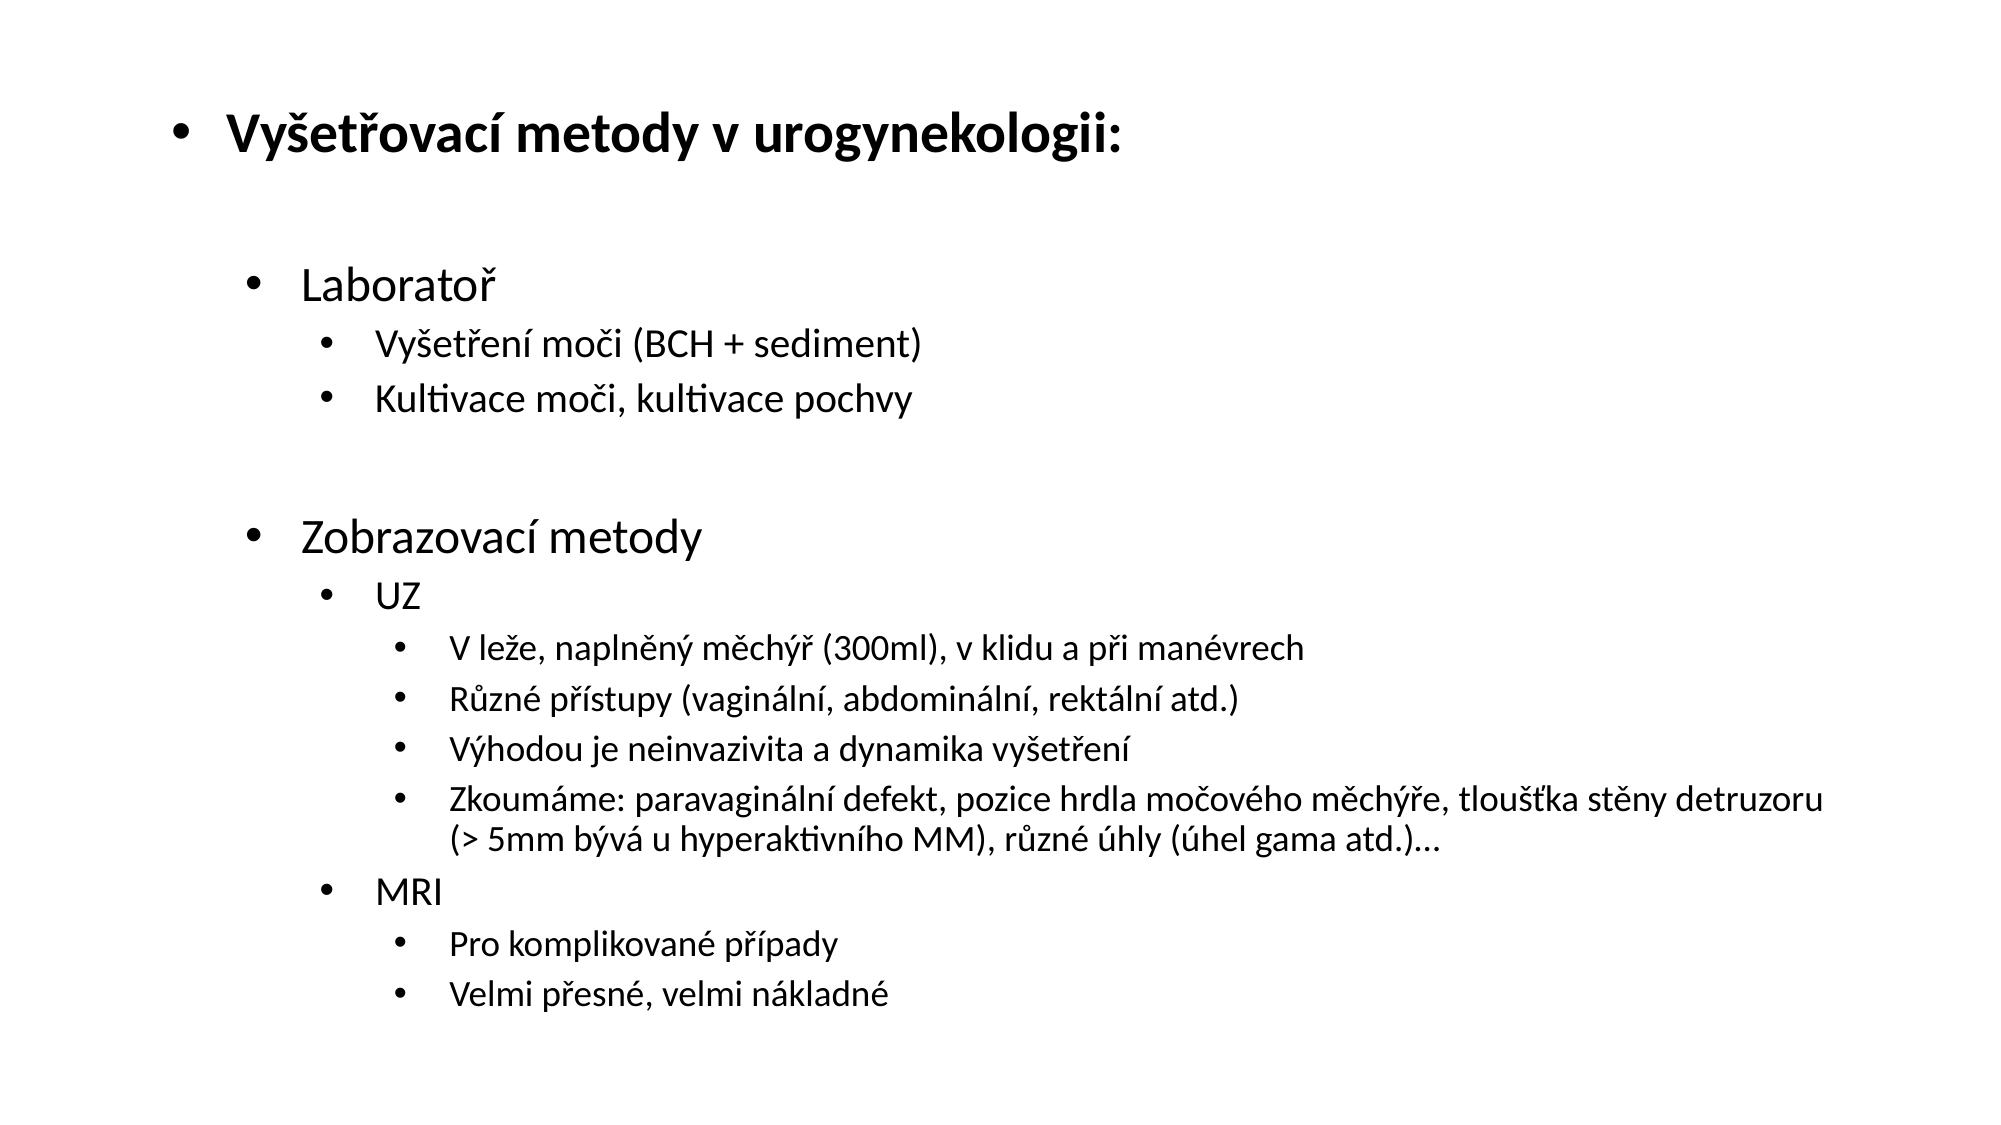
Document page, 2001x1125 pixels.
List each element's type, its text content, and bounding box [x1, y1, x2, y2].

list Vyšetřovací metody v urogynekologii: Laboratoř Vyšetření moči (BCH + sediment) Kultivace moči, kultivace pochvy Zobrazovací metody UZ V leže, naplněný měchýř (300ml), v klidu a při manévrech Různé přístupy (vaginální, abdominální, rektální atd.) Výhodou je neinvazivita a dynamika vyšetření Zkoumáme: paravaginální defekt, pozice hrdla močového měchýře, tloušťka stěny detruzoru (> 5mm bývá u hyperaktivního MM), různé úhly (úhel gama atd.)… MRI Pro komplikované případy Velmi přesné, velmi nákladné [137, 95, 1863, 1030]
